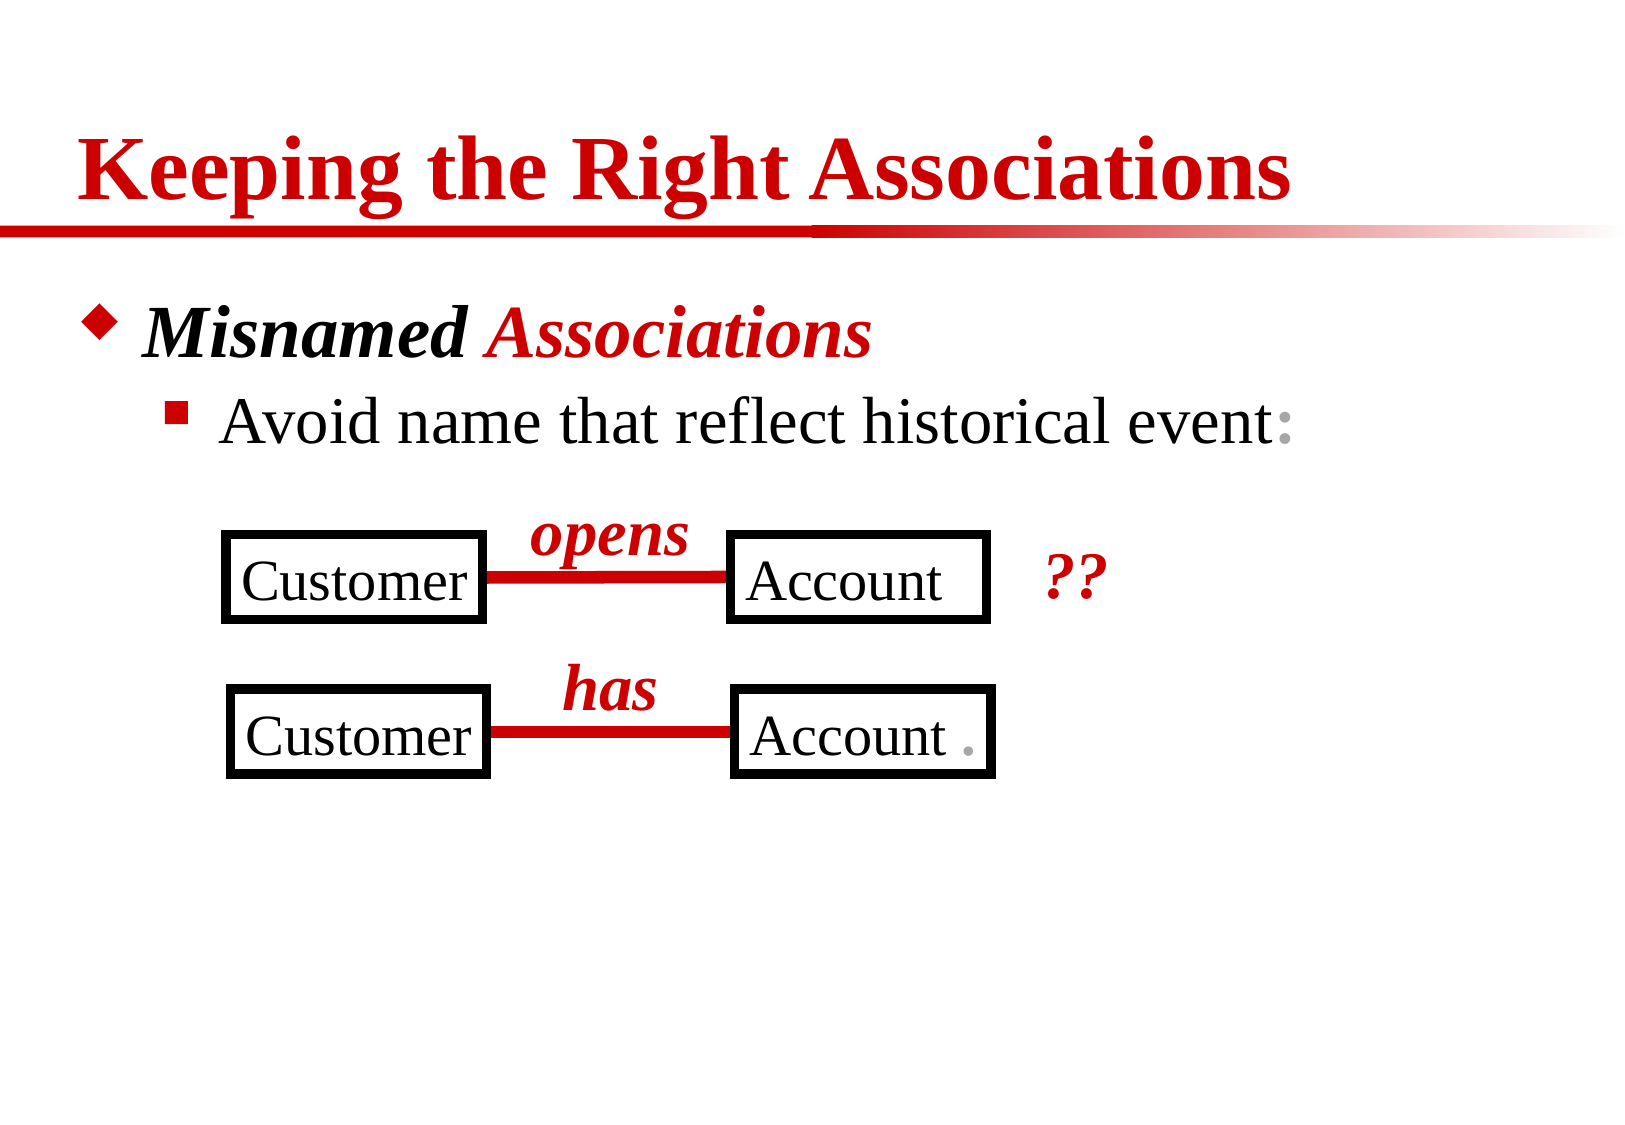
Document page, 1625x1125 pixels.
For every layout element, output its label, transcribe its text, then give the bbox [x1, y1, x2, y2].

text_box opens [516, 481, 706, 576]
text_box Customer [225, 534, 483, 620]
list Misnamed Associations Avoid name that reflect historical event: [62, 274, 1563, 463]
text_box has [547, 636, 674, 731]
text_box Account [730, 534, 987, 620]
text_box ?? [1027, 524, 1125, 620]
text_box Account . [734, 689, 992, 774]
title Keeping the Right Associations [62, 43, 1563, 226]
text_box Customer [230, 689, 487, 774]
